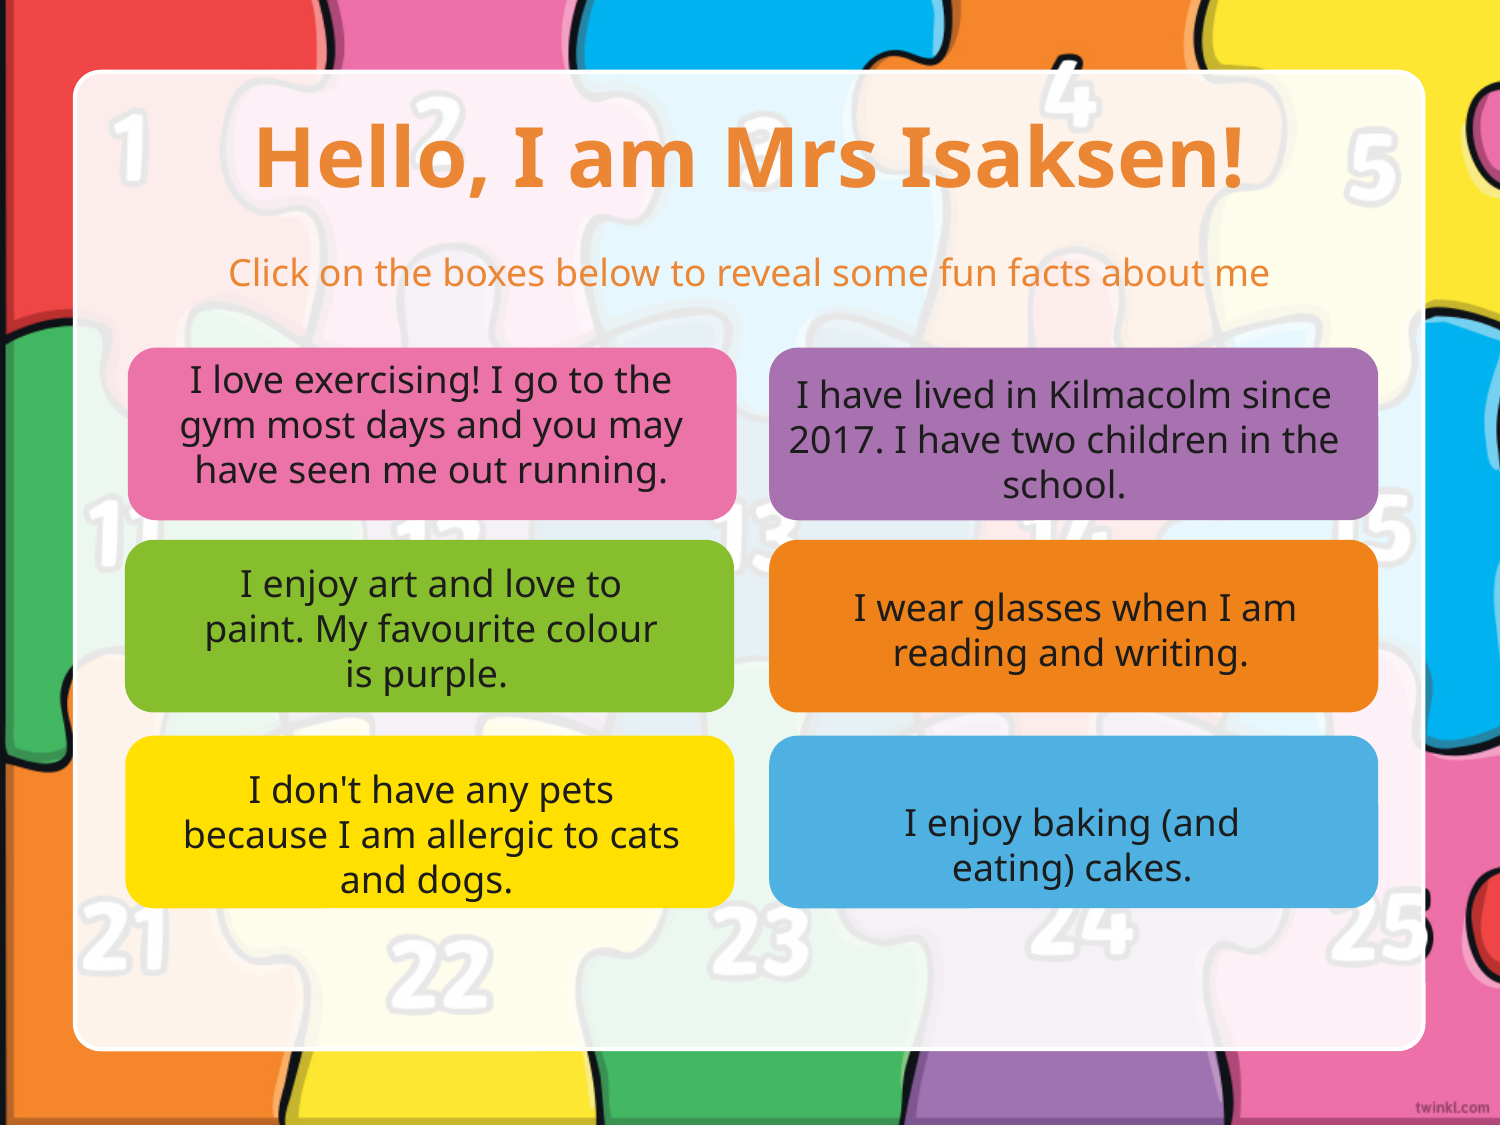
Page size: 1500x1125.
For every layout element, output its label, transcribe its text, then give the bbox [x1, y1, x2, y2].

text_box [768, 538, 1380, 714]
text_box I don't have any pets because I am allergic to cats and dogs. [165, 758, 698, 909]
text_box [126, 349, 738, 522]
text_box I love exercising! I go to the gym most days and you may have seen me out running. [142, 348, 721, 499]
text_box Click on the boxes below to reveal some fun facts about me [123, 241, 1376, 347]
picture [865, 0, 1500, 340]
picture [1494, 564, 1500, 649]
text_box I have lived in Kilmacolm since 2017. I have two children in the school. [769, 363, 1360, 514]
picture [1485, 359, 1500, 470]
picture [1426, 666, 1432, 726]
text_box I enjoy baking (and eating) cakes. [834, 791, 1310, 897]
text_box [123, 538, 736, 714]
text_box [124, 734, 736, 910]
text_box [768, 734, 1380, 910]
text_box I wear glasses when I am reading and writing. [823, 576, 1329, 682]
title Hello, I am Mrs Isaksen! [75, 78, 1424, 242]
picture [0, 0, 1500, 1125]
text_box I enjoy art and love to paint. My favourite colour is purple. [179, 552, 684, 703]
text_box [771, 347, 1380, 522]
